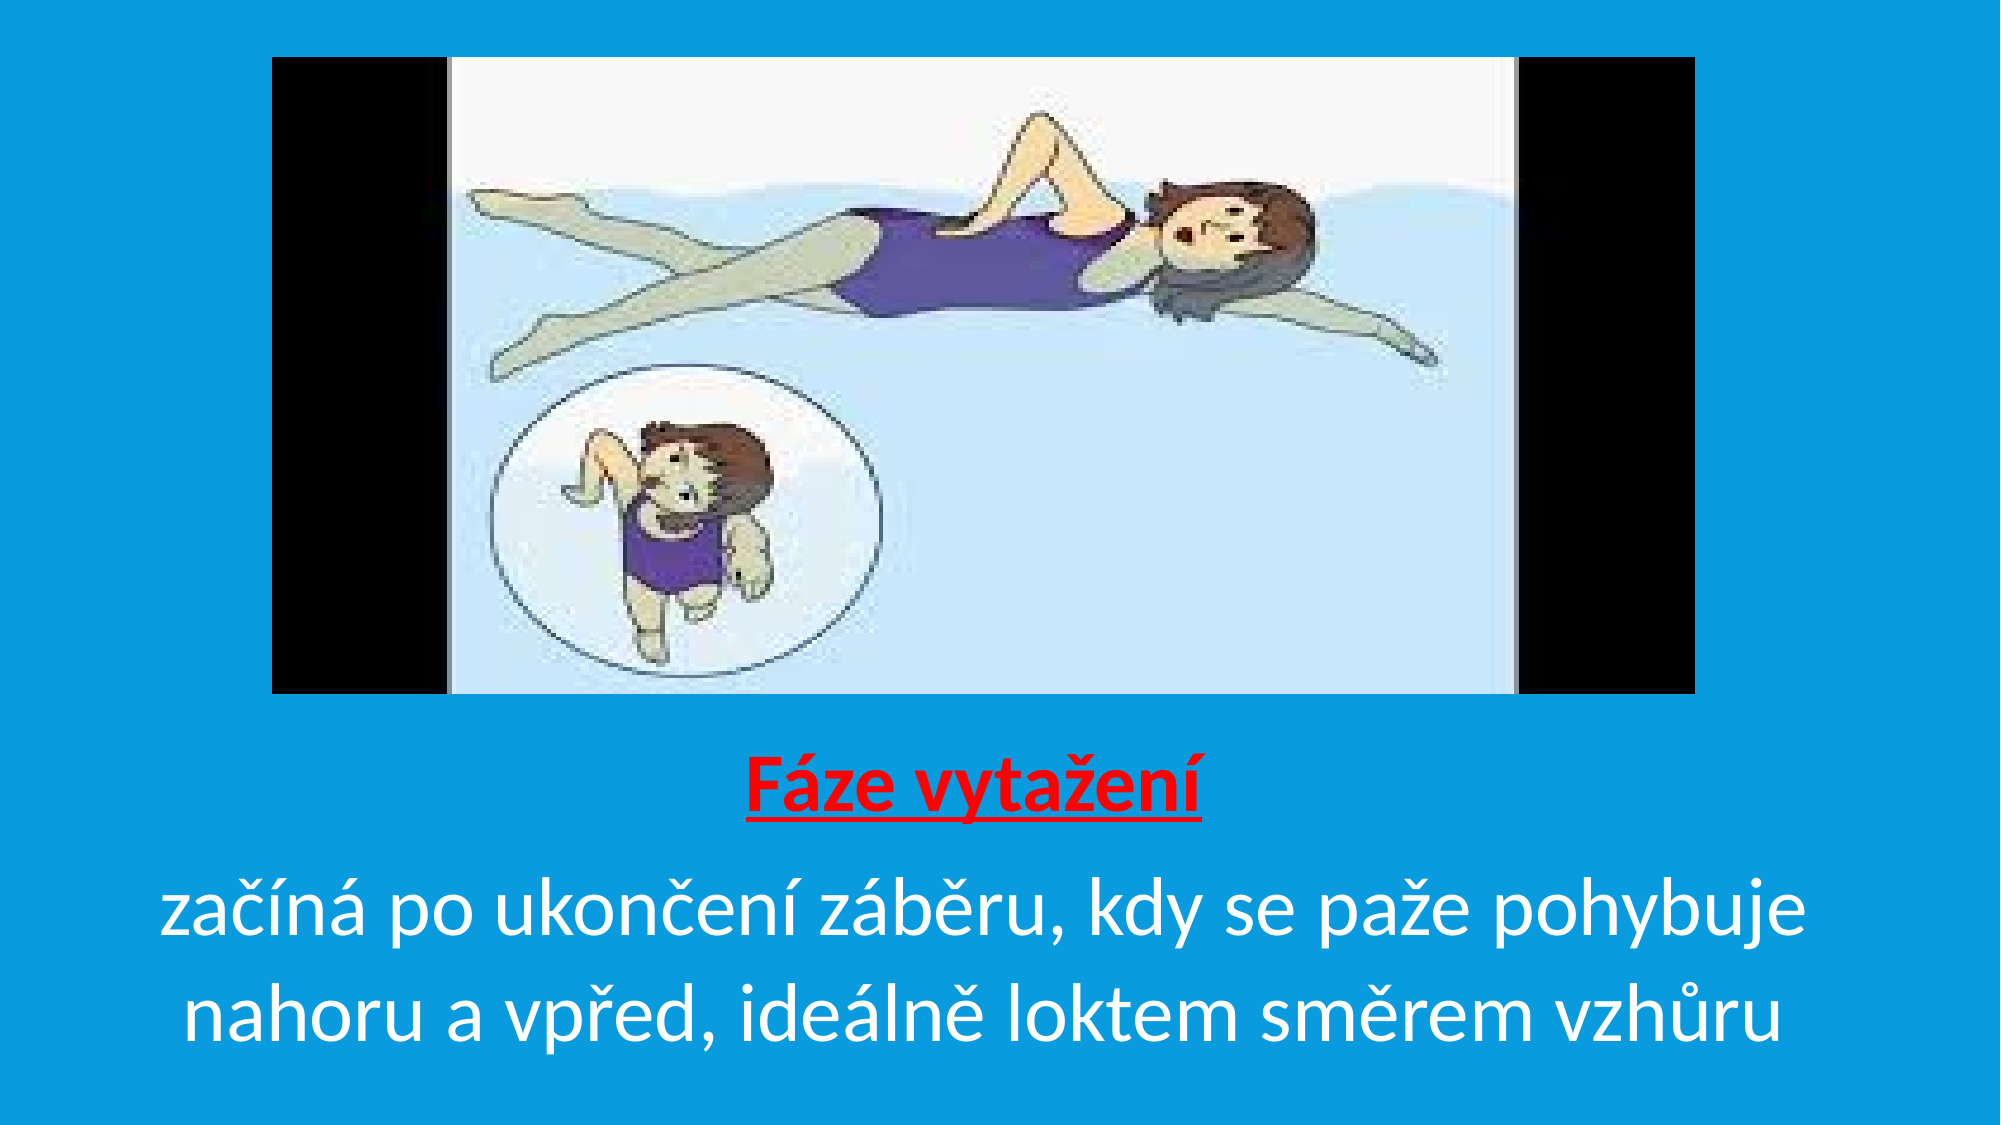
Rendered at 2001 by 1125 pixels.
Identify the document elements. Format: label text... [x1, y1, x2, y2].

picture [273, 58, 1694, 693]
text_box Fáze vytažení začíná po ukončení záběru, kdy se paže pohybuje nahoru a vpřed, ideálně loktem směrem vzhůru [19, 457, 1948, 1066]
